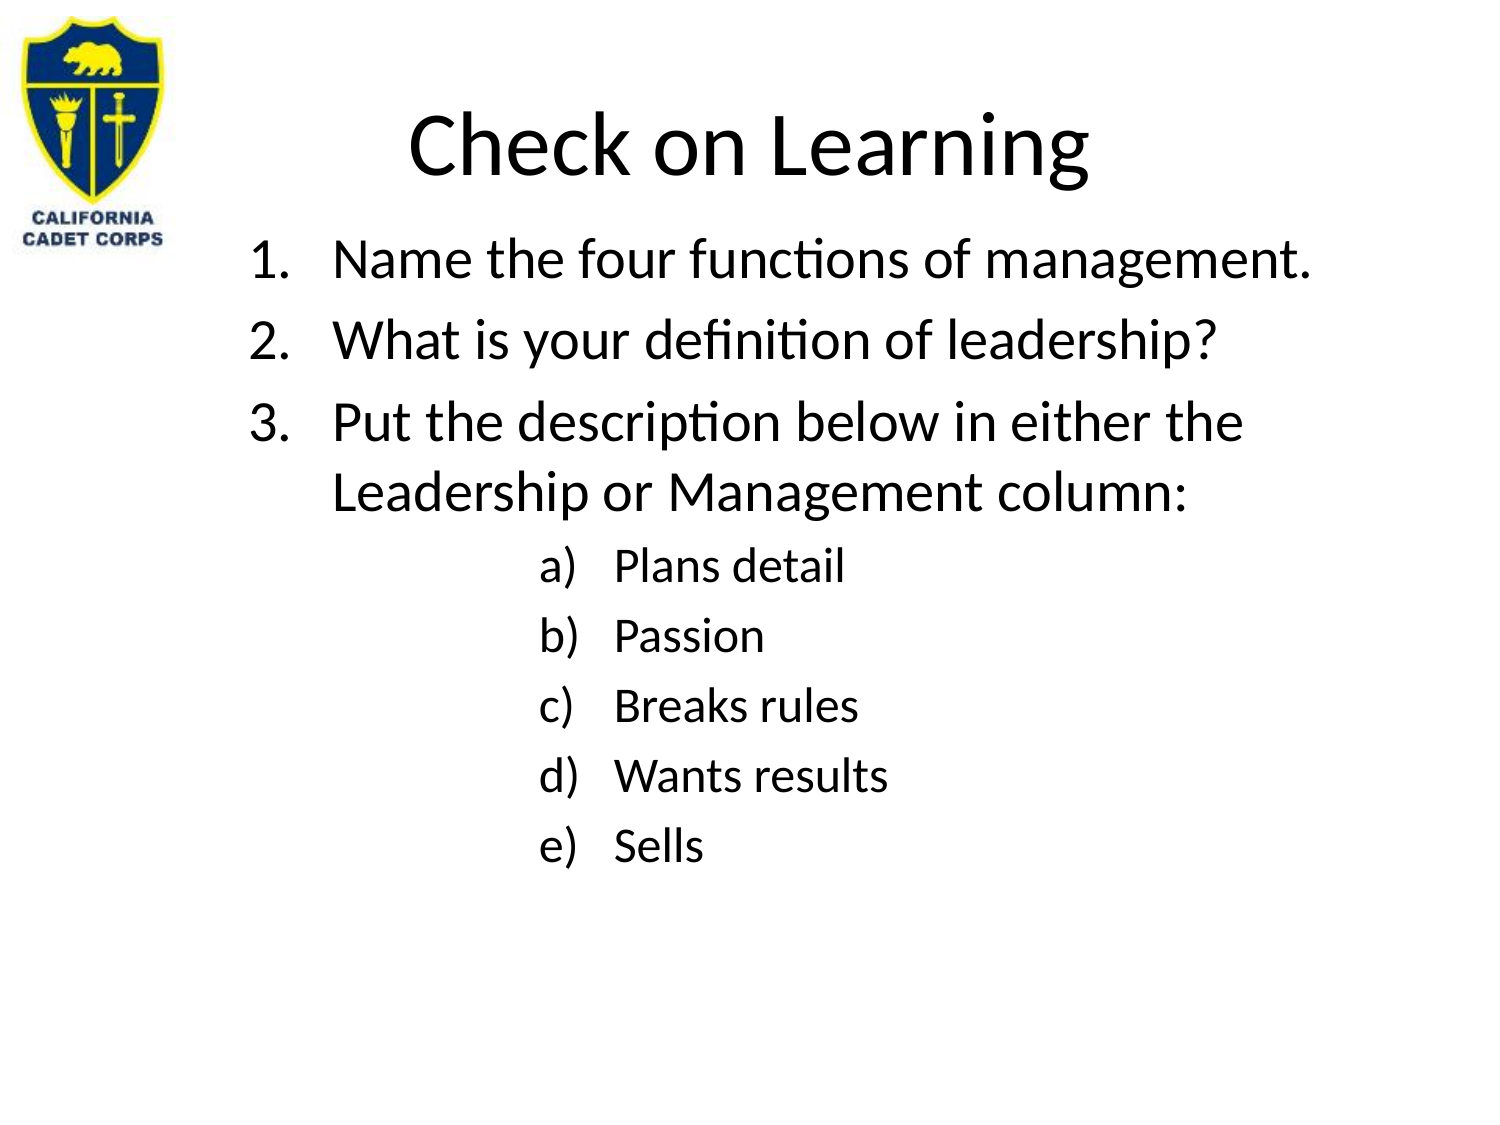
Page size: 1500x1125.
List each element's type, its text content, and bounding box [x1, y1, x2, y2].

picture [0, 16, 186, 261]
list Name the four functions of management. What is your definition of leadership? Put the description below in either the Leadership or Management column: Plans detail Passion Breaks rules Wants results Sells [167, 212, 1430, 955]
title Check on Learning [162, 45, 1338, 233]
